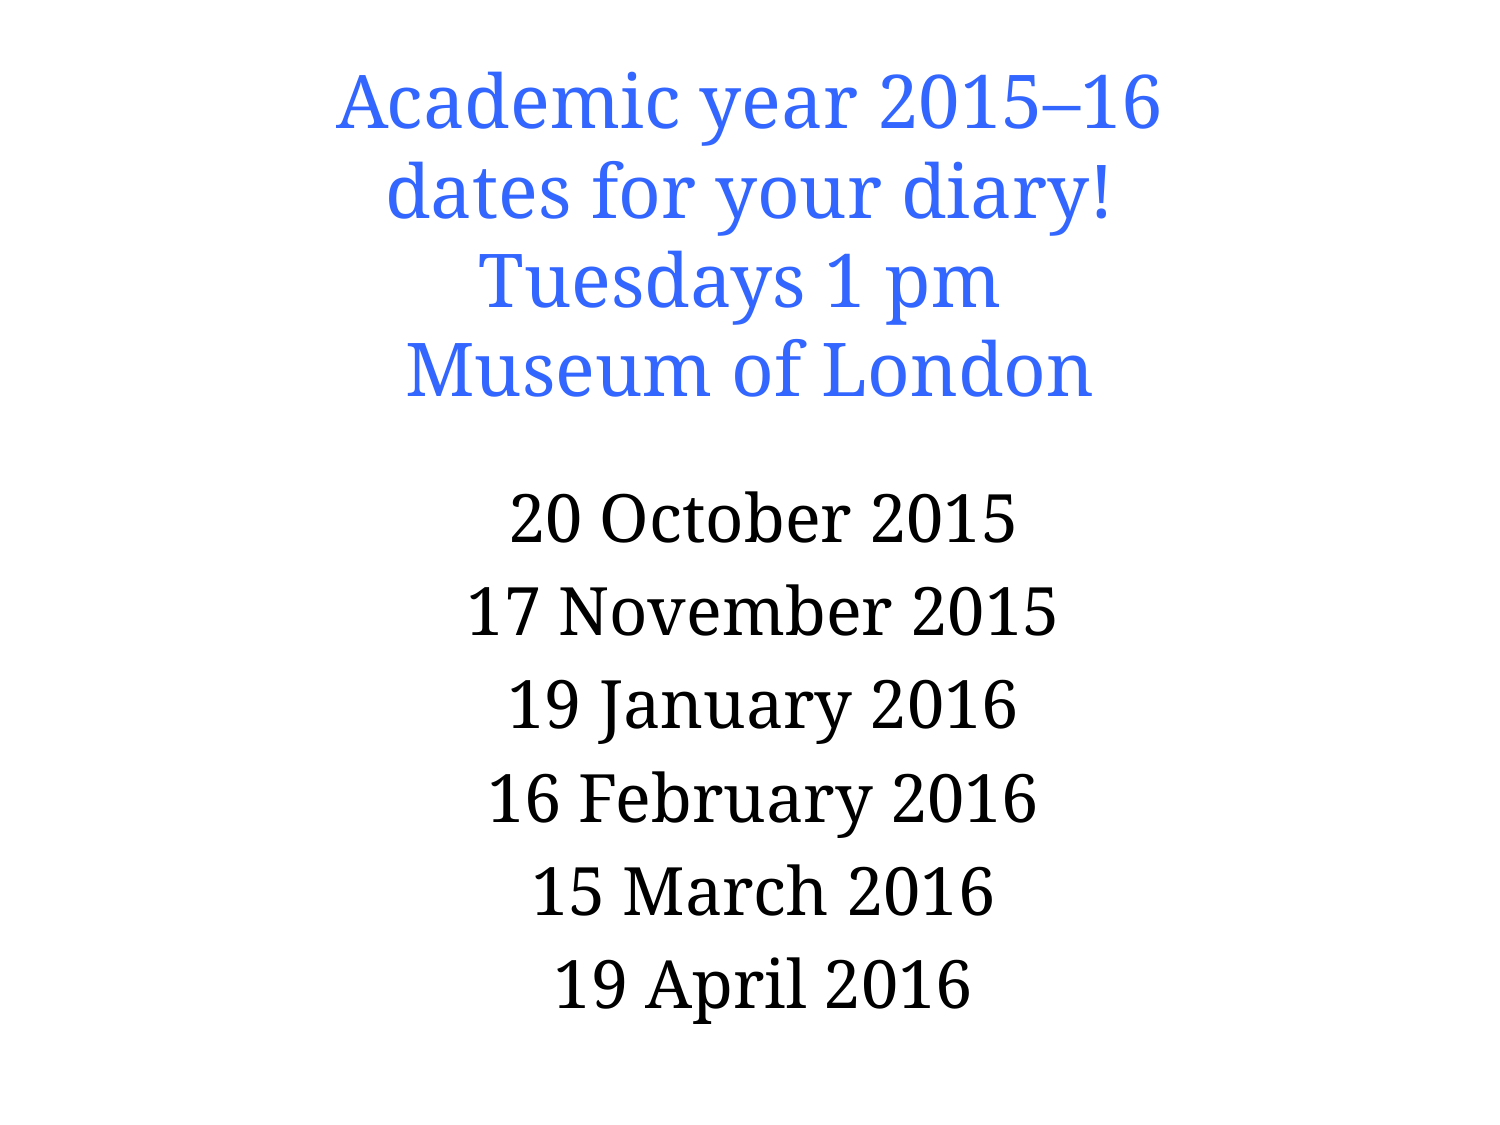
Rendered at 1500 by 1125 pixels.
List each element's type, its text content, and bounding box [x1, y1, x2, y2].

list 20 October 2015 17 November 2015 19 January 2016 16 February 2016 15 March 2016 19 April 2016 [88, 468, 1439, 1055]
title Academic year 2015–16 dates for your diary! Tuesdays 1 pm Museum of London [75, 45, 1425, 421]
